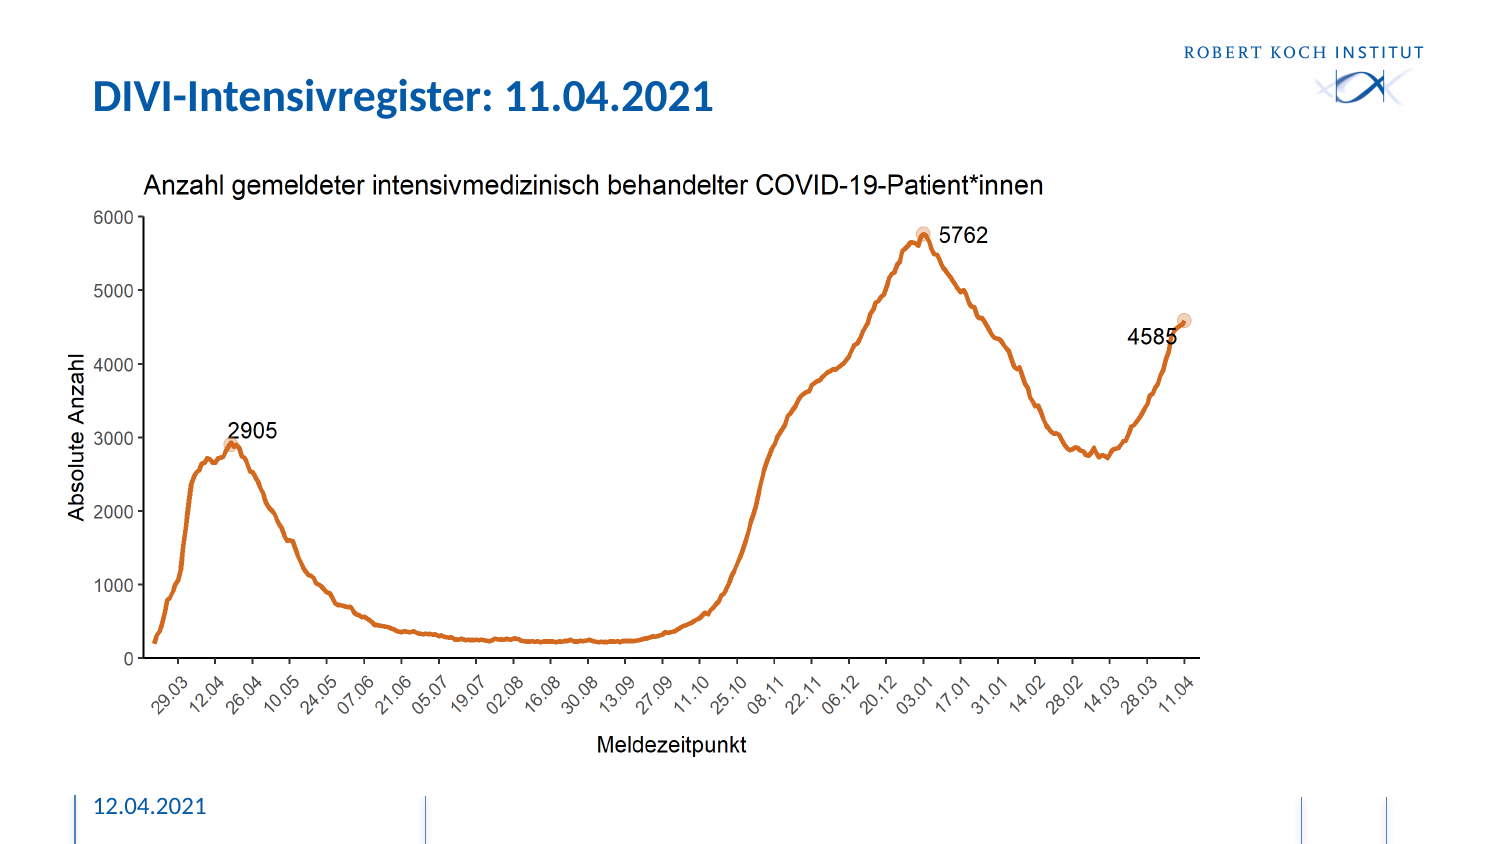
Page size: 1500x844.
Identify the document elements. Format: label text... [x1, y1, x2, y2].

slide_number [92, 782, 398, 827]
title DIVI-Intensivregister: 11.04.2021 [92, 34, 1403, 152]
picture [56, 167, 1211, 769]
picture [1403, 40, 1430, 114]
